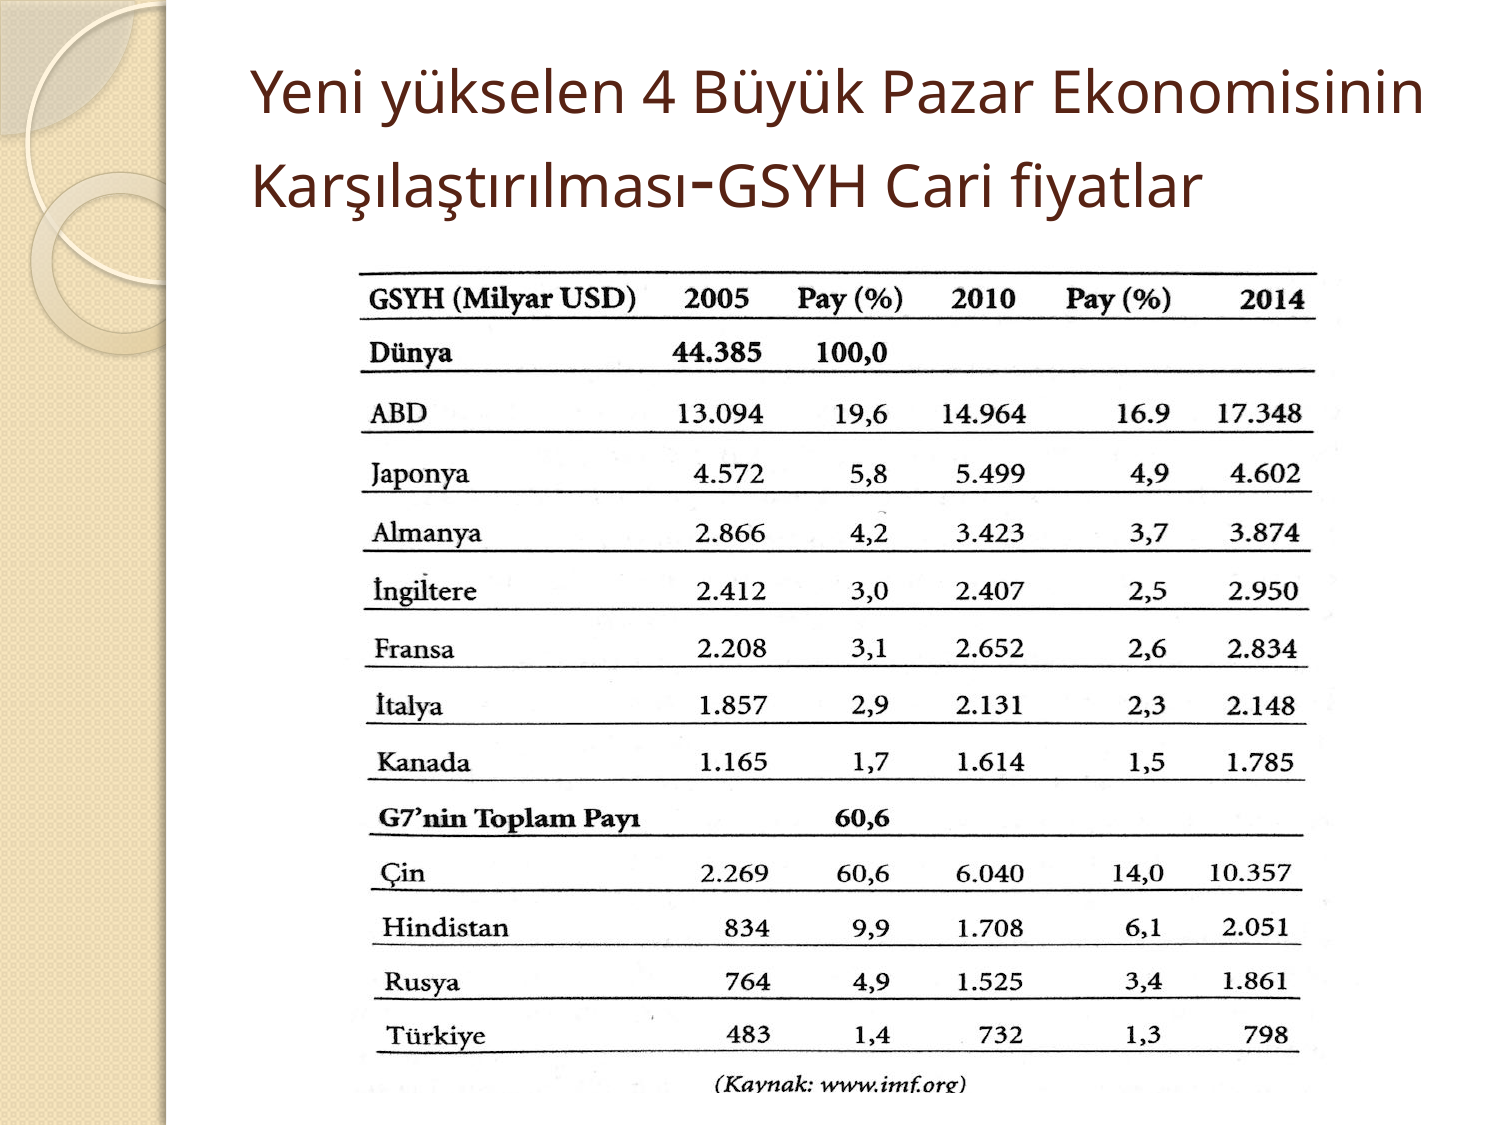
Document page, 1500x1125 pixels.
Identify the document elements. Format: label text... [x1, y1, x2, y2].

title Yeni yükselen 4 Büyük Pazar Ekonomisinin Karşılaştırılması-GSYH Cari fiyatlar [235, 45, 1466, 233]
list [235, 263, 1466, 1093]
